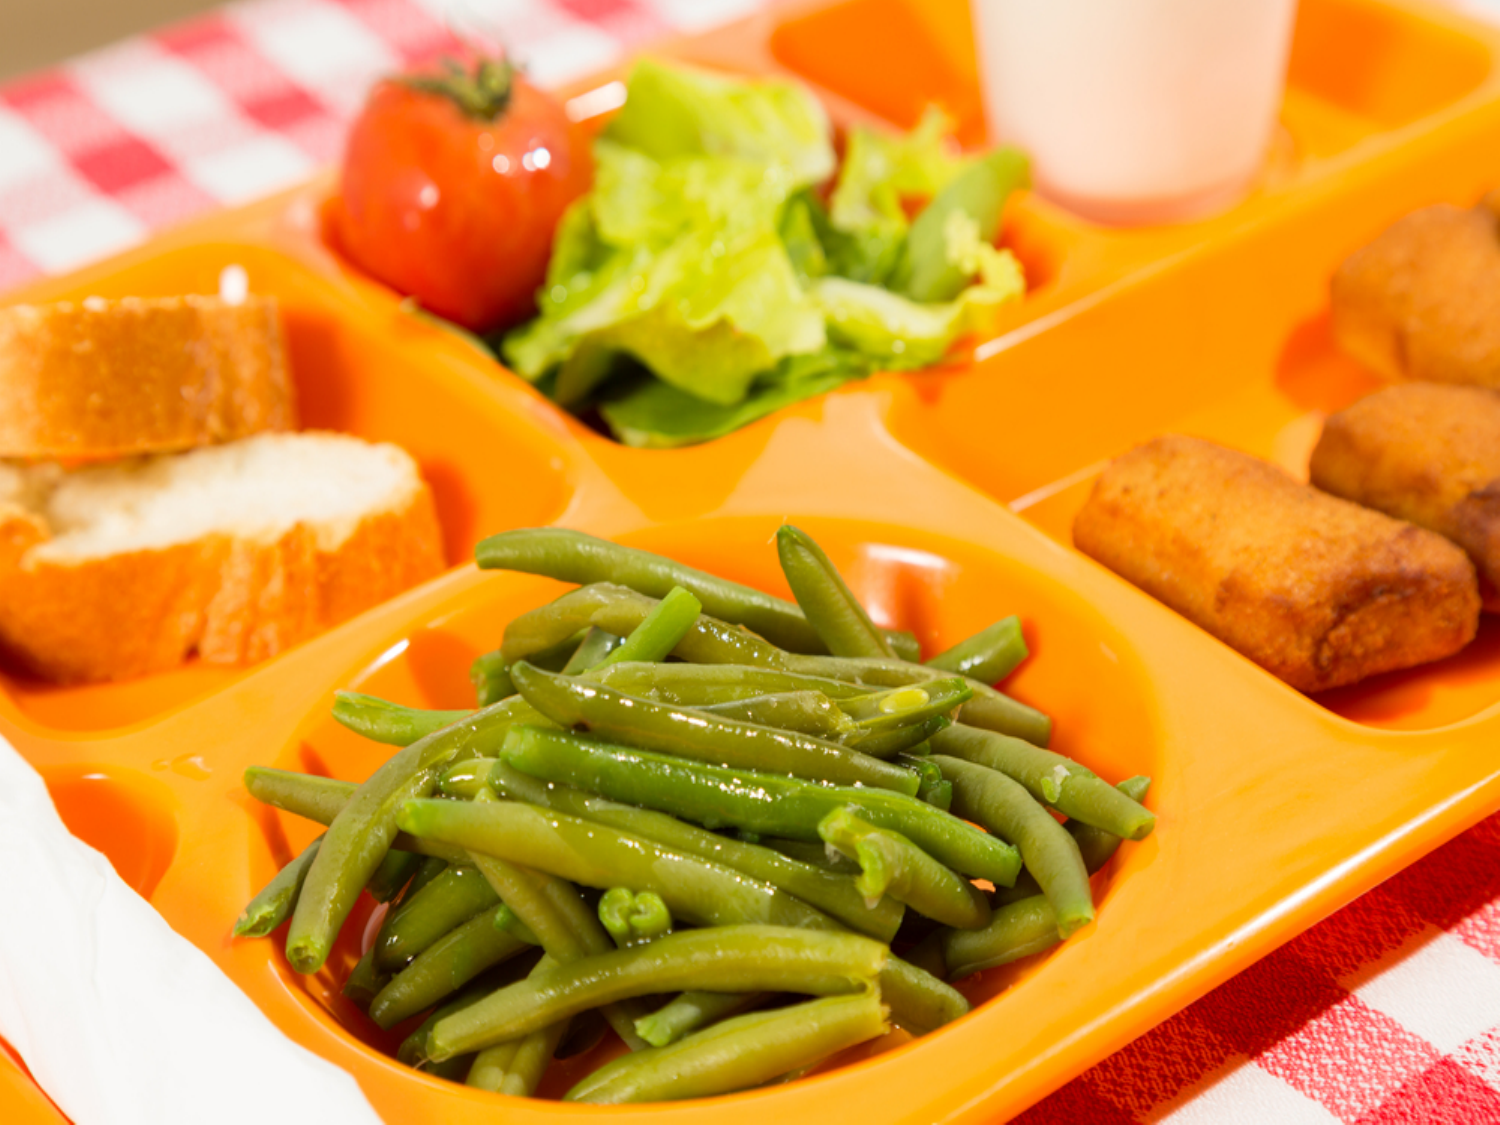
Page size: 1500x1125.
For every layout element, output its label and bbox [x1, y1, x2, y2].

list [0, 0, 1500, 1125]
